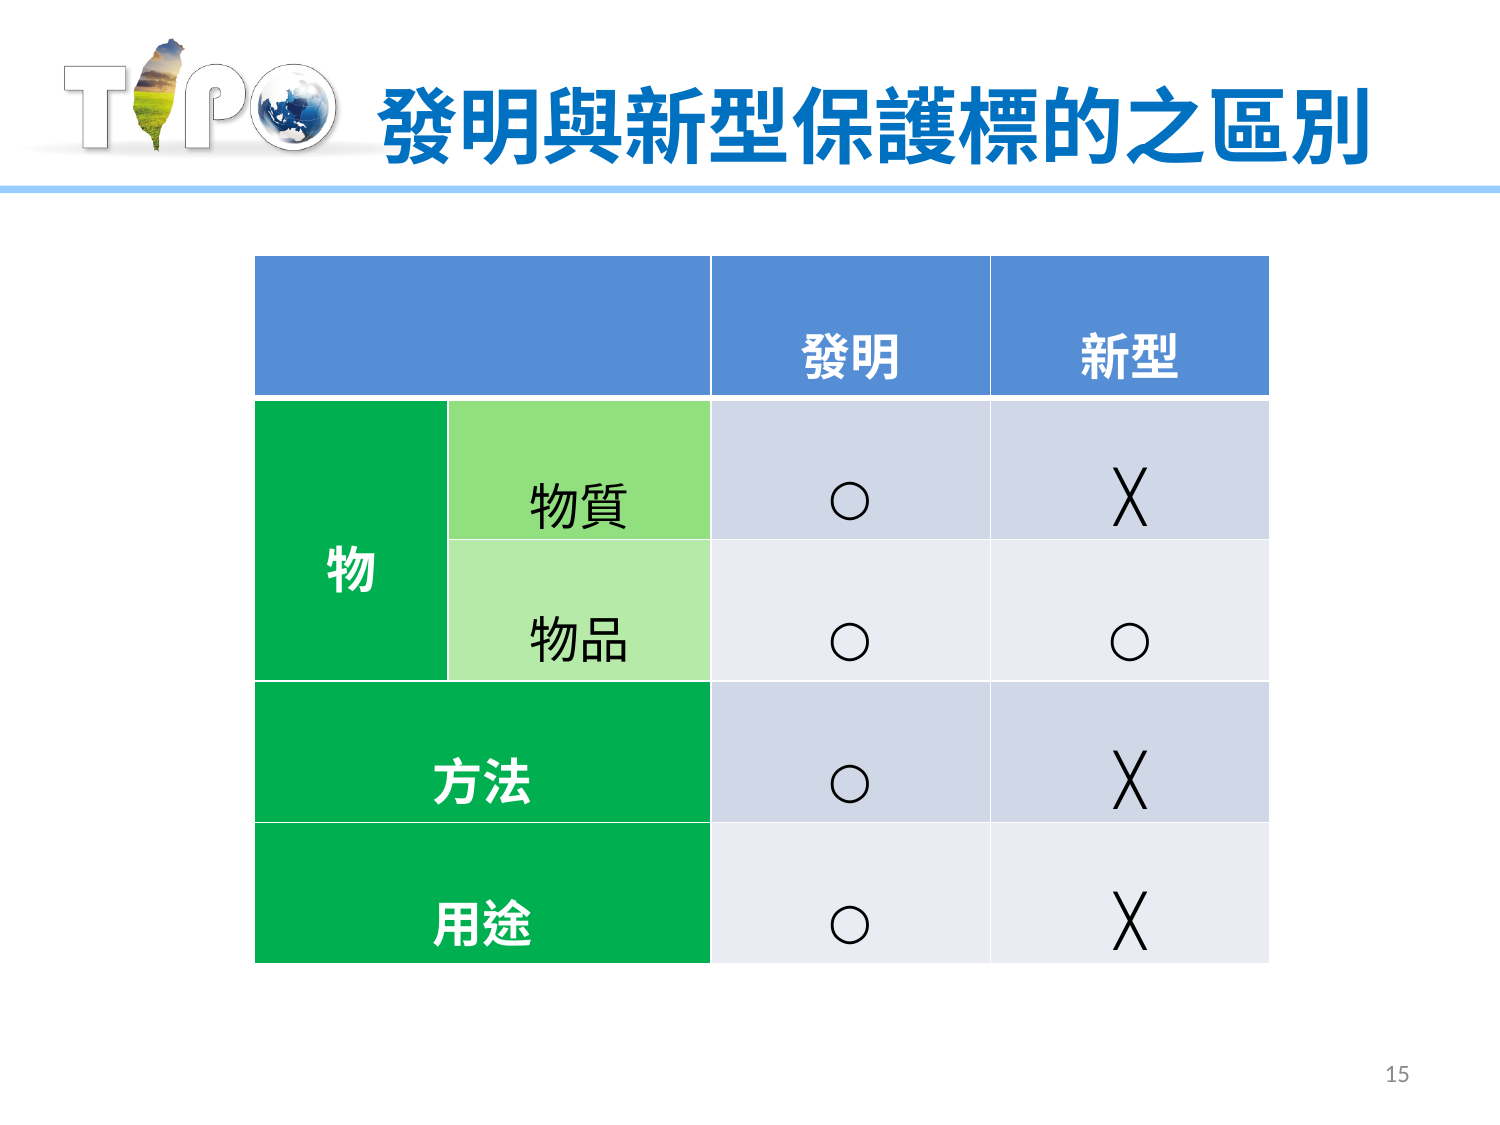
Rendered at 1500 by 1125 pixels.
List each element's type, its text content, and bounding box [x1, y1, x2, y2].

table_cell 物品 [449, 540, 710, 680]
table_header 發明 [712, 256, 990, 395]
table_cell ○ [712, 823, 990, 963]
table_cell ╳ [991, 682, 1269, 822]
table_header 新型 [991, 256, 1269, 395]
table_cell ○ [991, 540, 1269, 680]
table_cell 物 [255, 401, 447, 680]
table_header [255, 256, 710, 395]
table_cell 方法 [255, 682, 710, 822]
title 發明與新型保護標的之區別 [360, 66, 1471, 173]
picture [3, 28, 423, 170]
table_cell ╳ [991, 823, 1269, 963]
table_cell 用途 [255, 823, 710, 963]
table_cell 物質 [449, 401, 710, 539]
table_cell ○ [712, 682, 990, 822]
table_cell ○ [712, 540, 990, 680]
slide_number 15 [1074, 1042, 1425, 1103]
table_cell ╳ [991, 401, 1269, 539]
table_cell ○ [712, 401, 990, 539]
